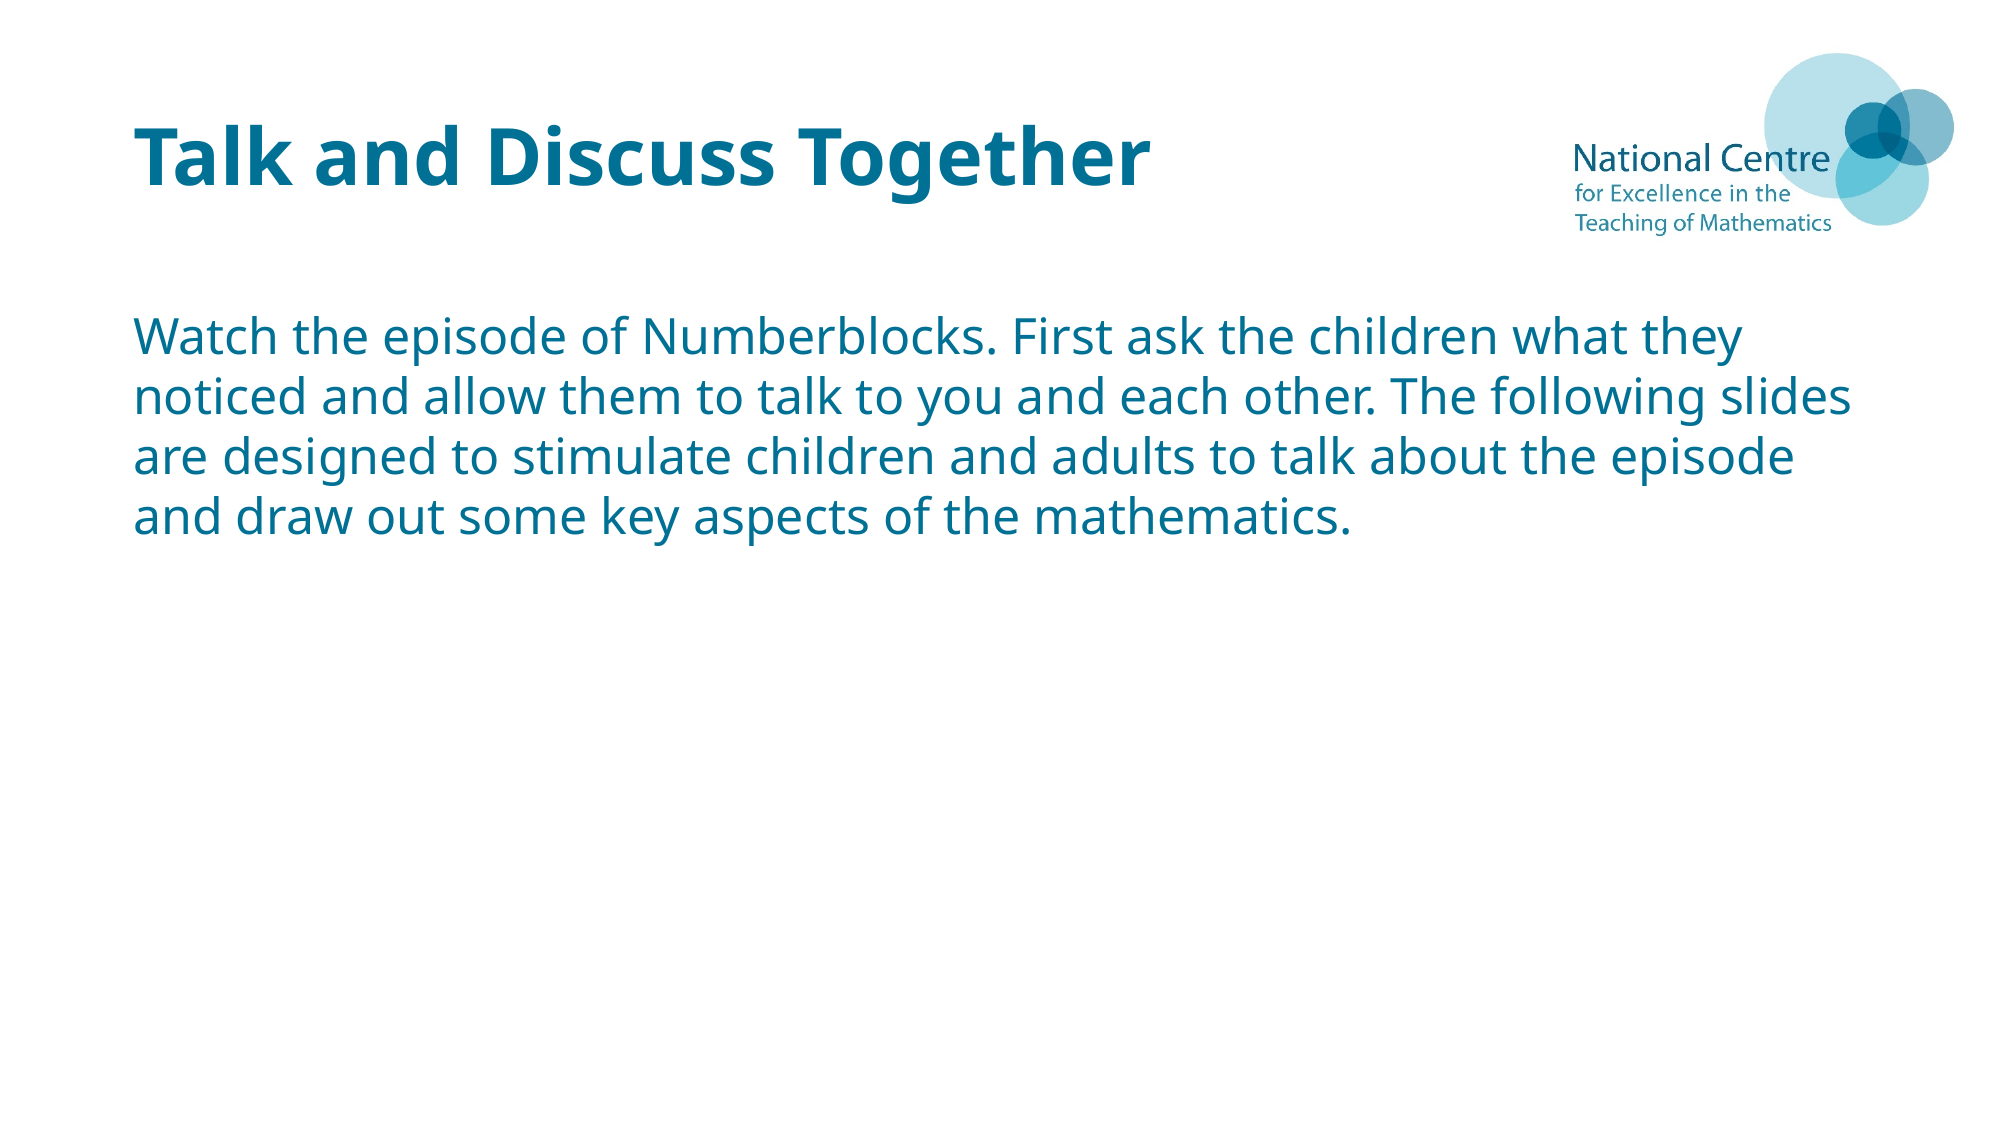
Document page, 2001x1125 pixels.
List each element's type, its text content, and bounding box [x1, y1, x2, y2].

subtitle Watch the episode of Numberblocks. First ask the children what they noticed and allow them to talk to you and each other. The following slides are designed to stimulate children and adults to talk about the episode and draw out some key aspects of the mathematics. [118, 296, 1885, 956]
title Talk and Discuss Together [118, 109, 1358, 211]
picture [1556, 34, 1970, 247]
